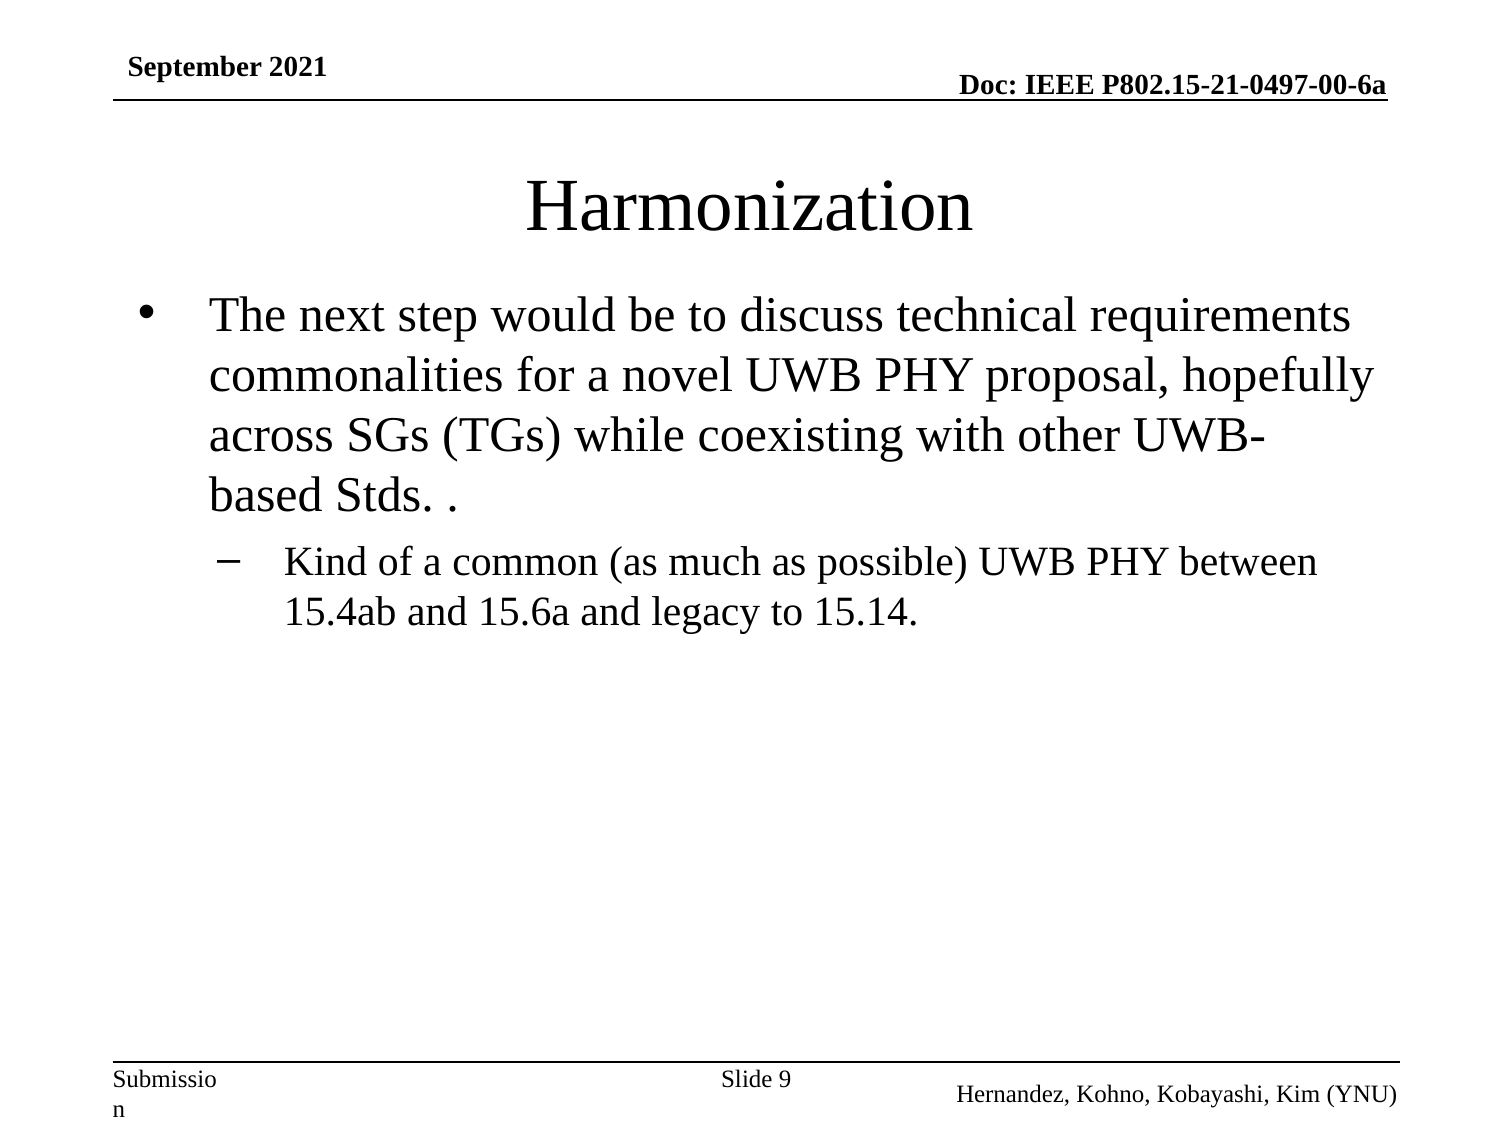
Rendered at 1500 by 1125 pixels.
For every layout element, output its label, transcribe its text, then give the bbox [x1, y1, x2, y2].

footer Hernandez, Kohno, Kobayashi, Kim (YNU) [900, 1062, 1413, 1093]
title Harmonization [112, 112, 1388, 288]
slide_number Slide 9 [712, 1062, 801, 1093]
list The next step would be to discuss technical requirements commonalities for a novel UWB PHY proposal, hopefully across SGs (TGs) while coexisting with other UWB-based Stds. . Kind of a common (as much as possible) UWB PHY between 15.4ab and 15.6a and legacy to 15.14. [118, 266, 1394, 942]
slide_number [112, 62, 375, 98]
